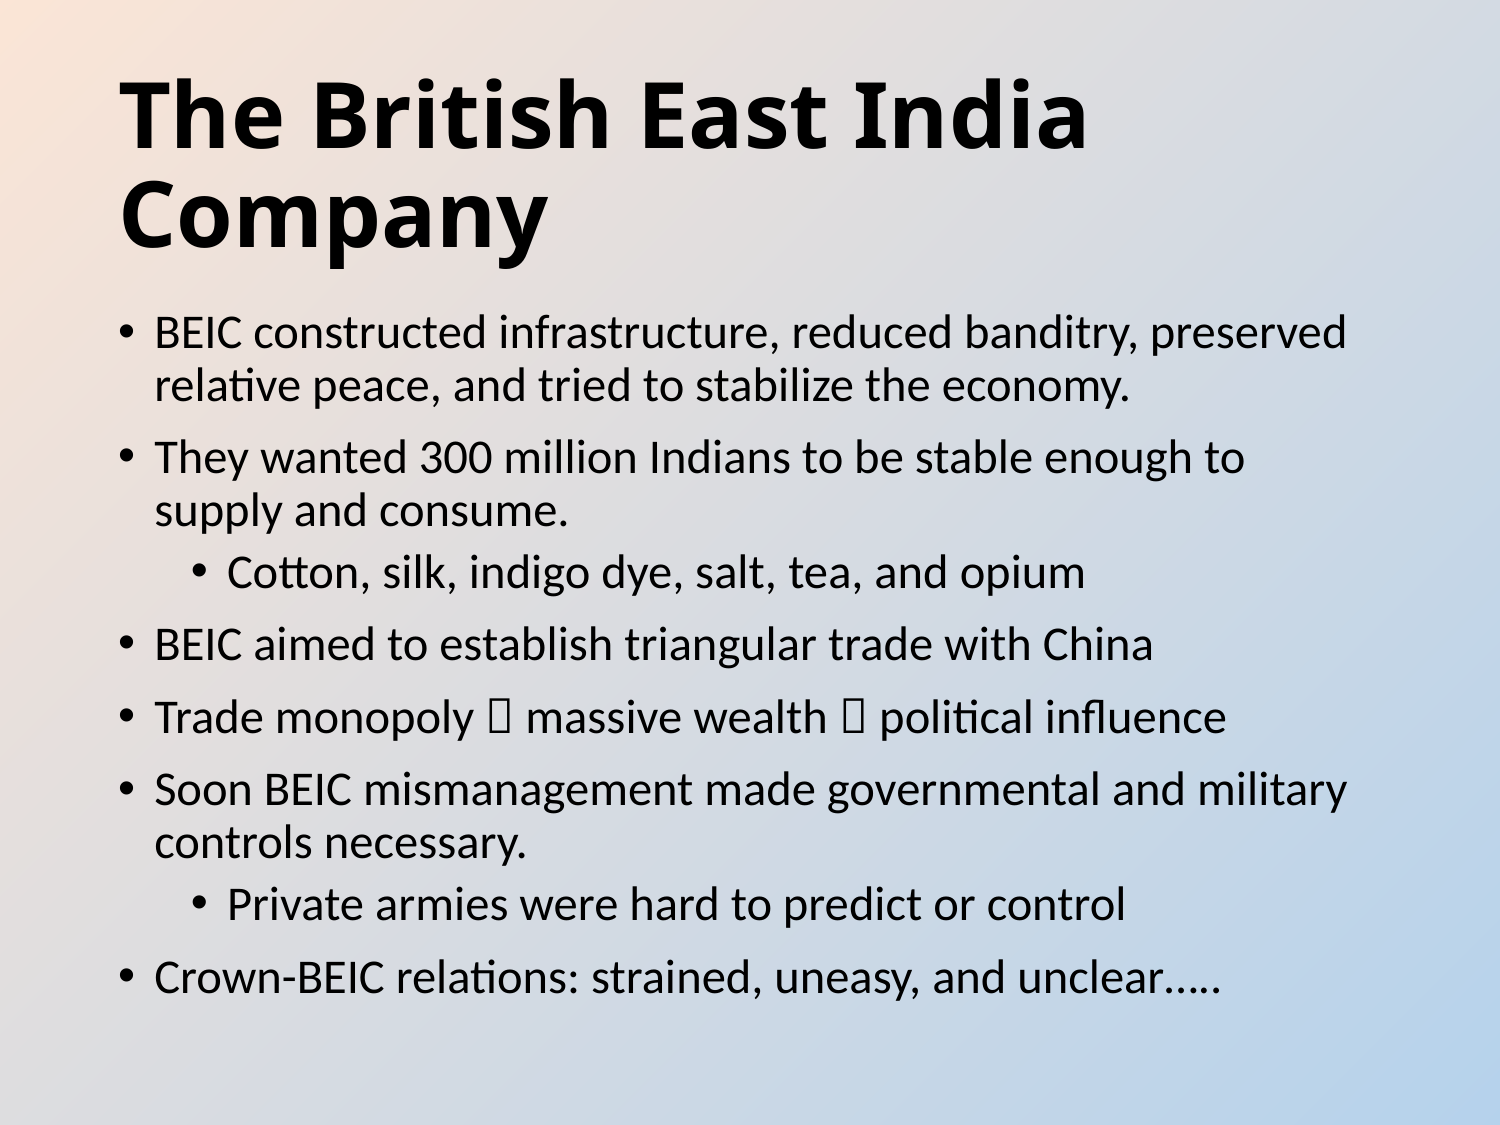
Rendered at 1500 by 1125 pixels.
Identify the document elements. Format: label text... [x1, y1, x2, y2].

list BEIC constructed infrastructure, reduced banditry, preserved relative peace, and tried to stabilize the economy. They wanted 300 million Indians to be stable enough to supply and consume. Cotton, silk, indigo dye, salt, tea, and opium BEIC aimed to establish triangular trade with China Trade monopoly  massive wealth  political influence Soon BEIC mismanagement made governmental and military controls necessary. Private armies were hard to predict or control Crown-BEIC relations: strained, uneasy, and unclear….. [103, 299, 1397, 1014]
title The British East India Company [103, 59, 1397, 278]
